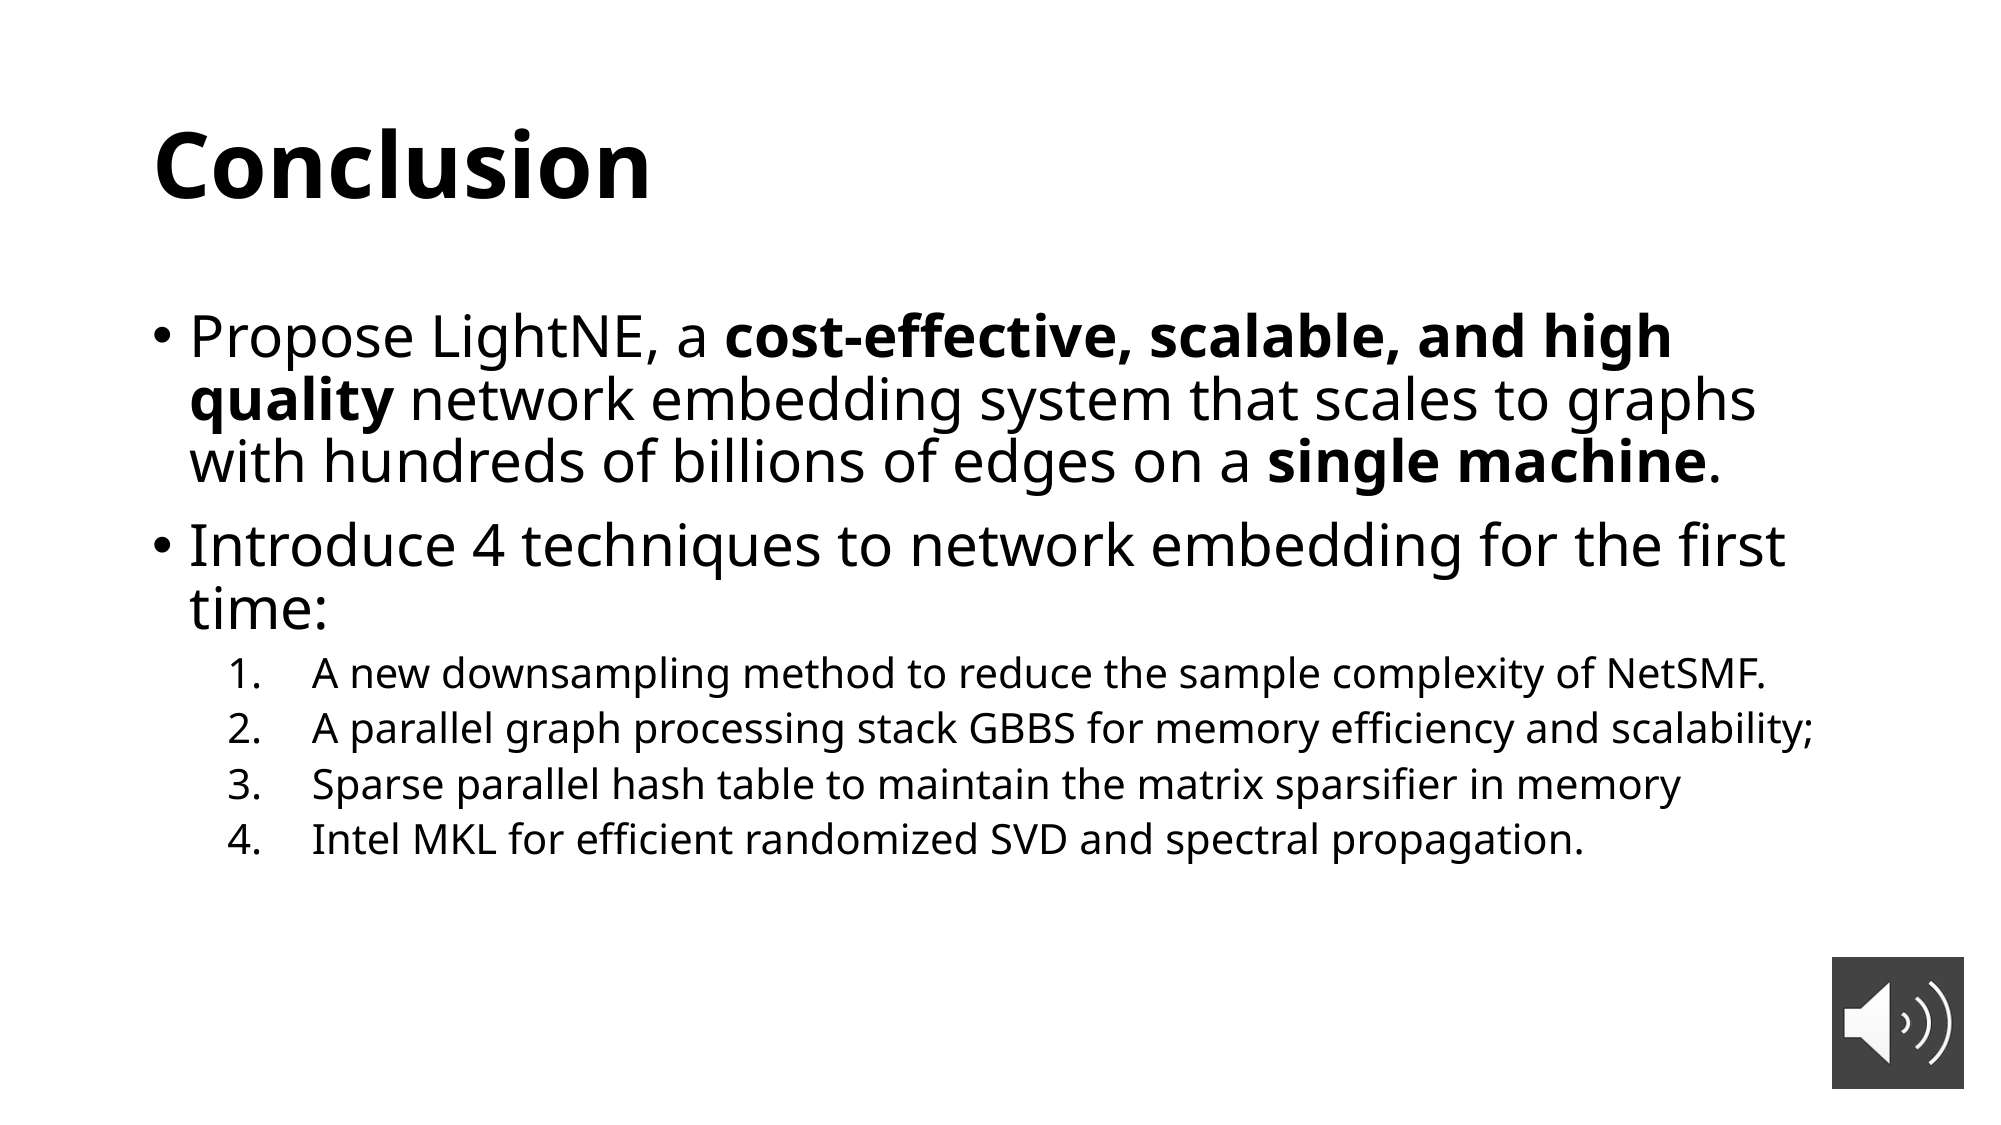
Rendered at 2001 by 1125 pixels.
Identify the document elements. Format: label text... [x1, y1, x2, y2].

title Conclusion [137, 59, 1863, 278]
picture [1831, 956, 1965, 1090]
list Propose LightNE, a cost-effective, scalable, and high quality network embedding system that scales to graphs with hundreds of billions of edges on a single machine. Introduce 4 techniques to network embedding for the first time: A new downsampling method to reduce the sample complexity of NetSMF. A parallel graph processing stack GBBS for memory efficiency and scalability; Sparse parallel hash table to maintain the matrix sparsifier in memory Intel MKL for efficient randomized SVD and spectral propagation. [137, 299, 1863, 1014]
